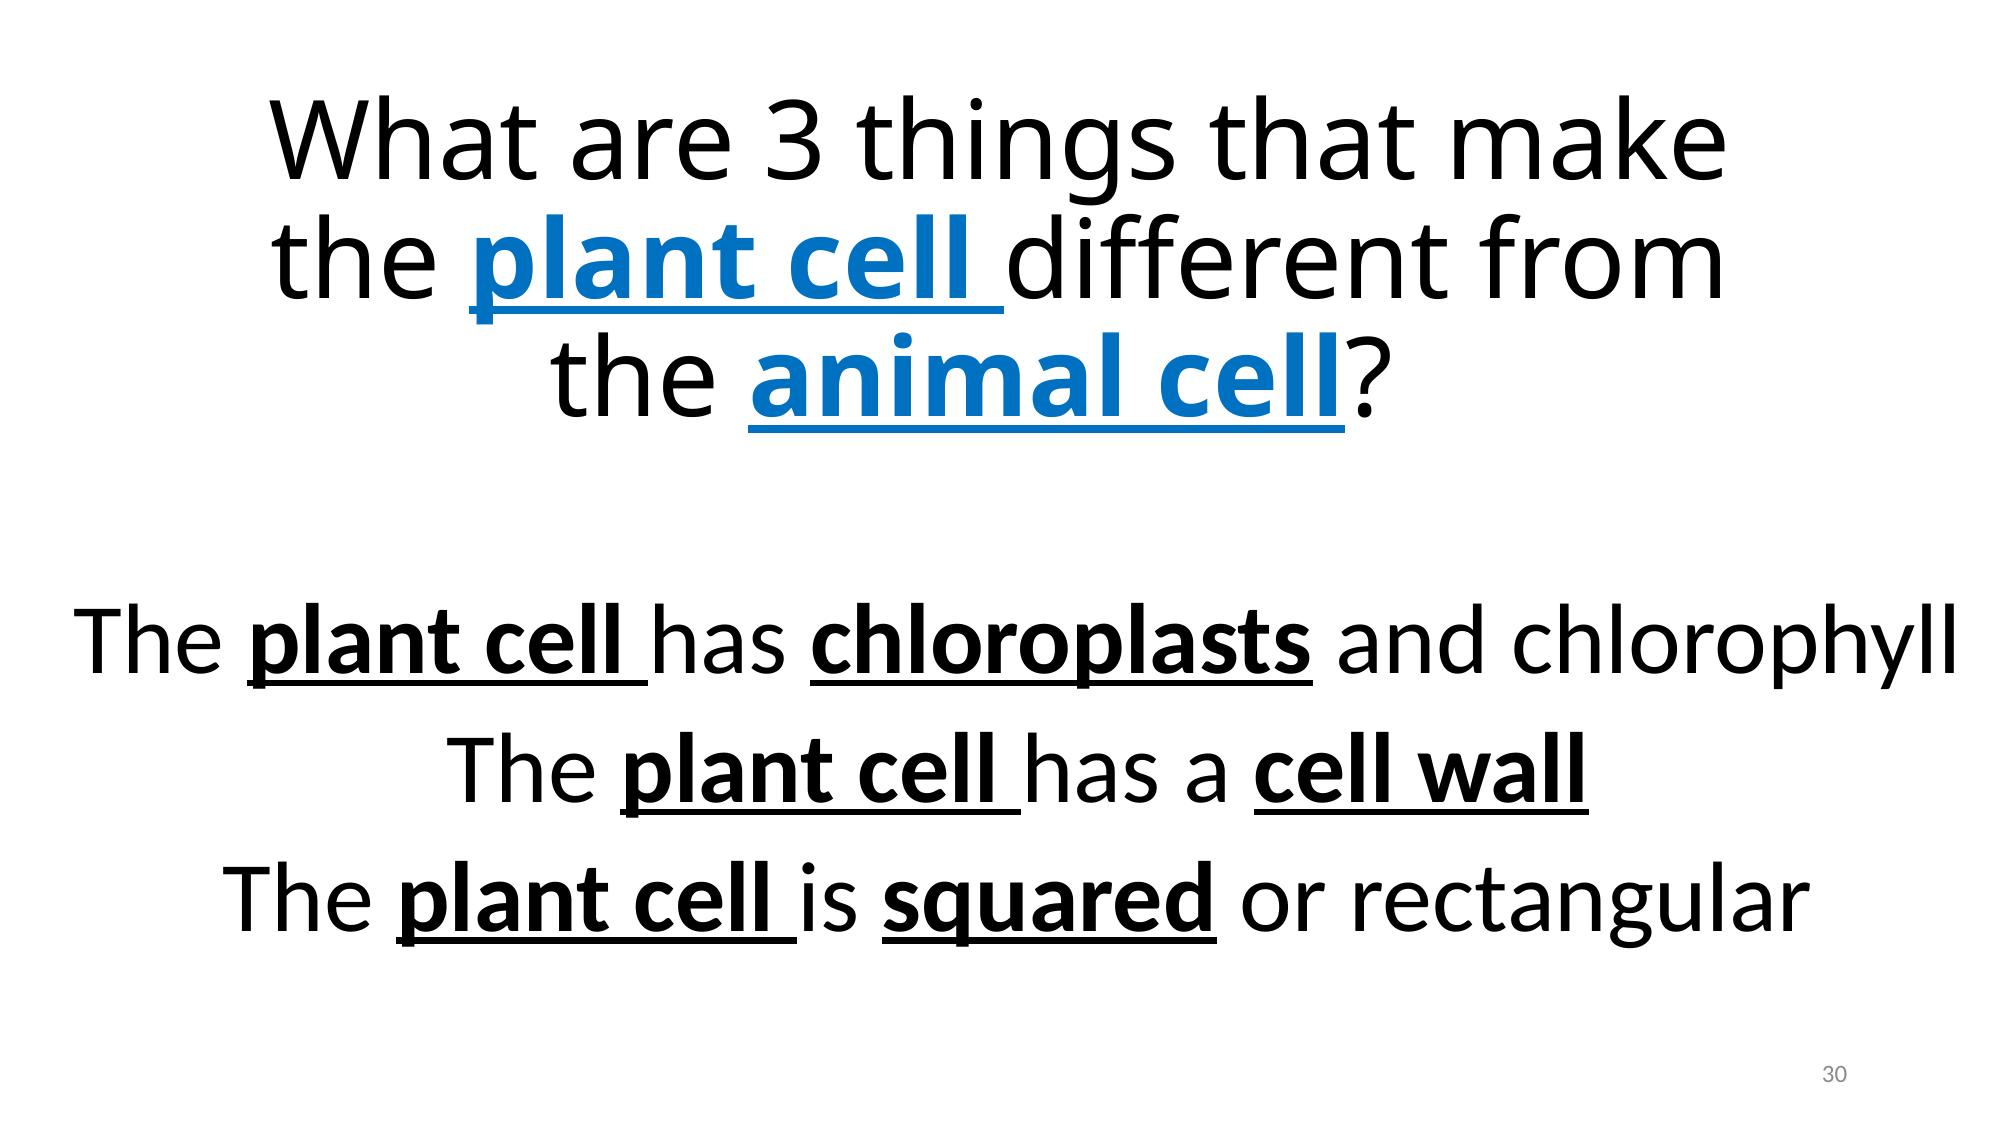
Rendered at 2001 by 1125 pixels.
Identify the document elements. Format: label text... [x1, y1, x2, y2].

title What are 3 things that make the plant cell different from the animal cell? [249, 56, 1750, 449]
subtitle The plant cell has chloroplasts and chlorophyll The plant cell has a cell wall The plant cell is squared or rectangular [35, 579, 2000, 1035]
slide_number 30 [1412, 1042, 1863, 1103]
